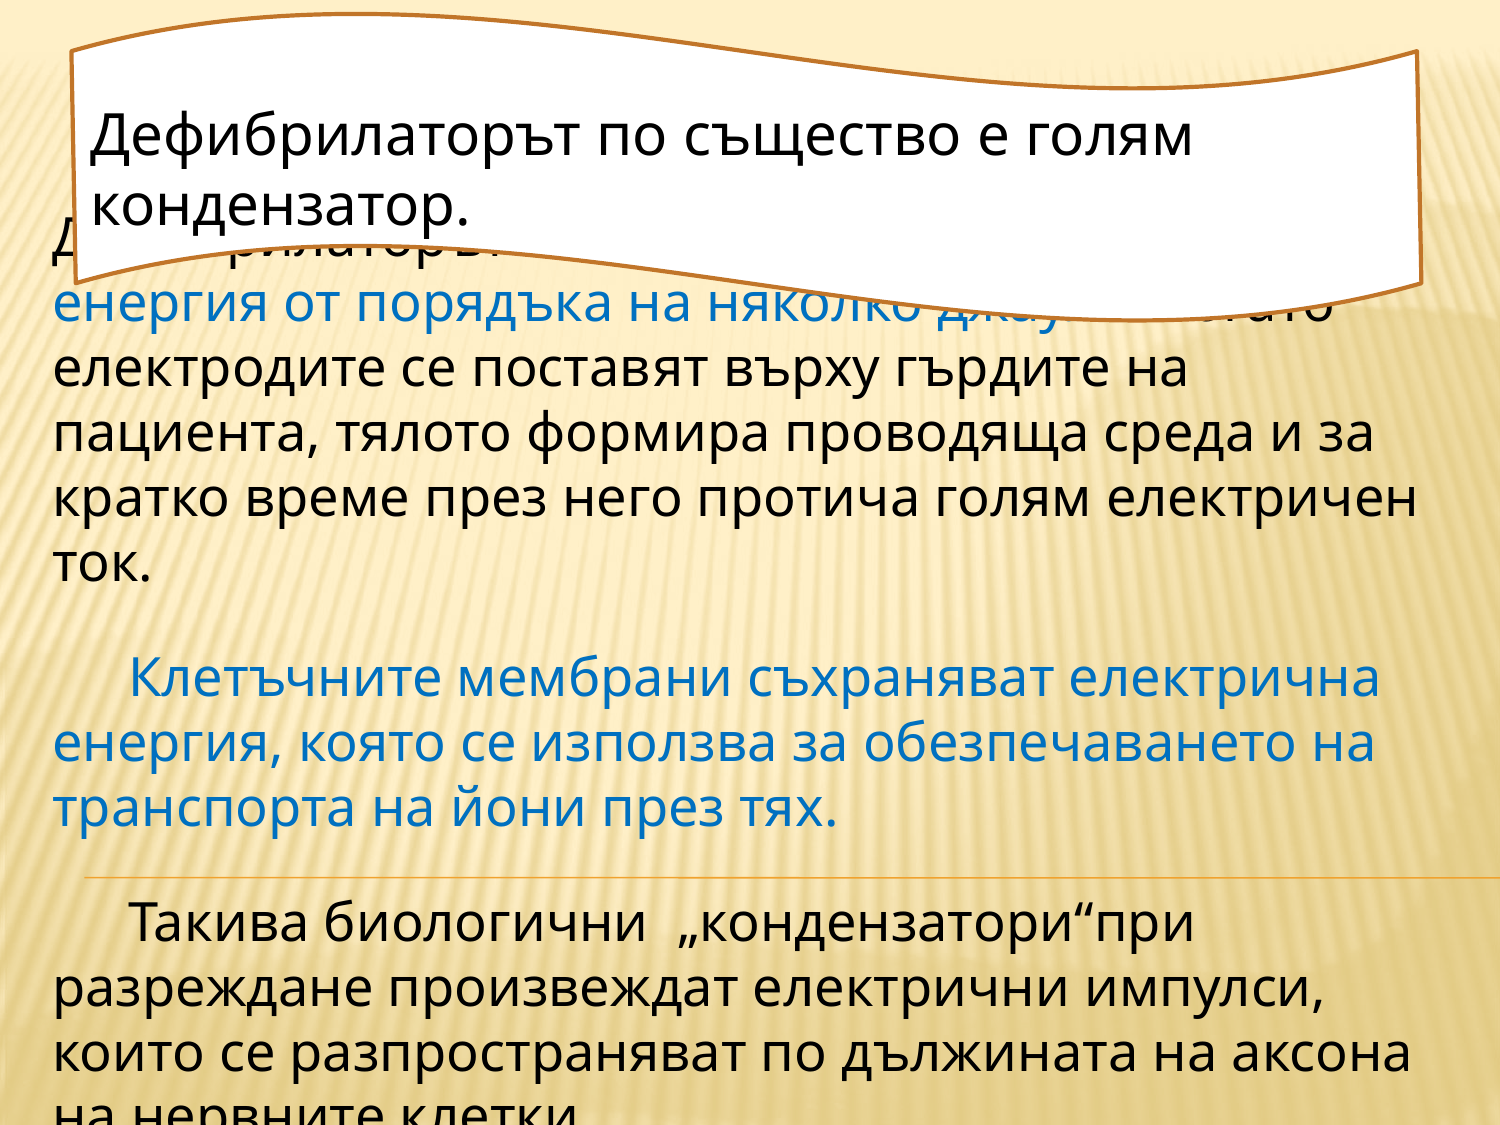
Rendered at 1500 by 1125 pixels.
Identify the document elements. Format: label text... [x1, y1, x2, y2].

text_box Дефибрилаторът може да съхранява електрична енергия от порядъка на няколко джаула. Когато електродите се поставят върху гърдите на пациента, тялото формира проводяща среда и за кратко време през него протича голям електричен ток. Клетъчните мембрани съхраняват електрична енергия, която се използва за обезпечаването на транспорта на йони през тях. Такива биологични „кондензатори“при разреждане произвеждат електрични импулси, които се разпространяват по дължината на аксона на нервните клетки . [37, 194, 1484, 1125]
text_box Дефибрилаторът по същество е голям кондензатор. [69, 11, 1424, 323]
